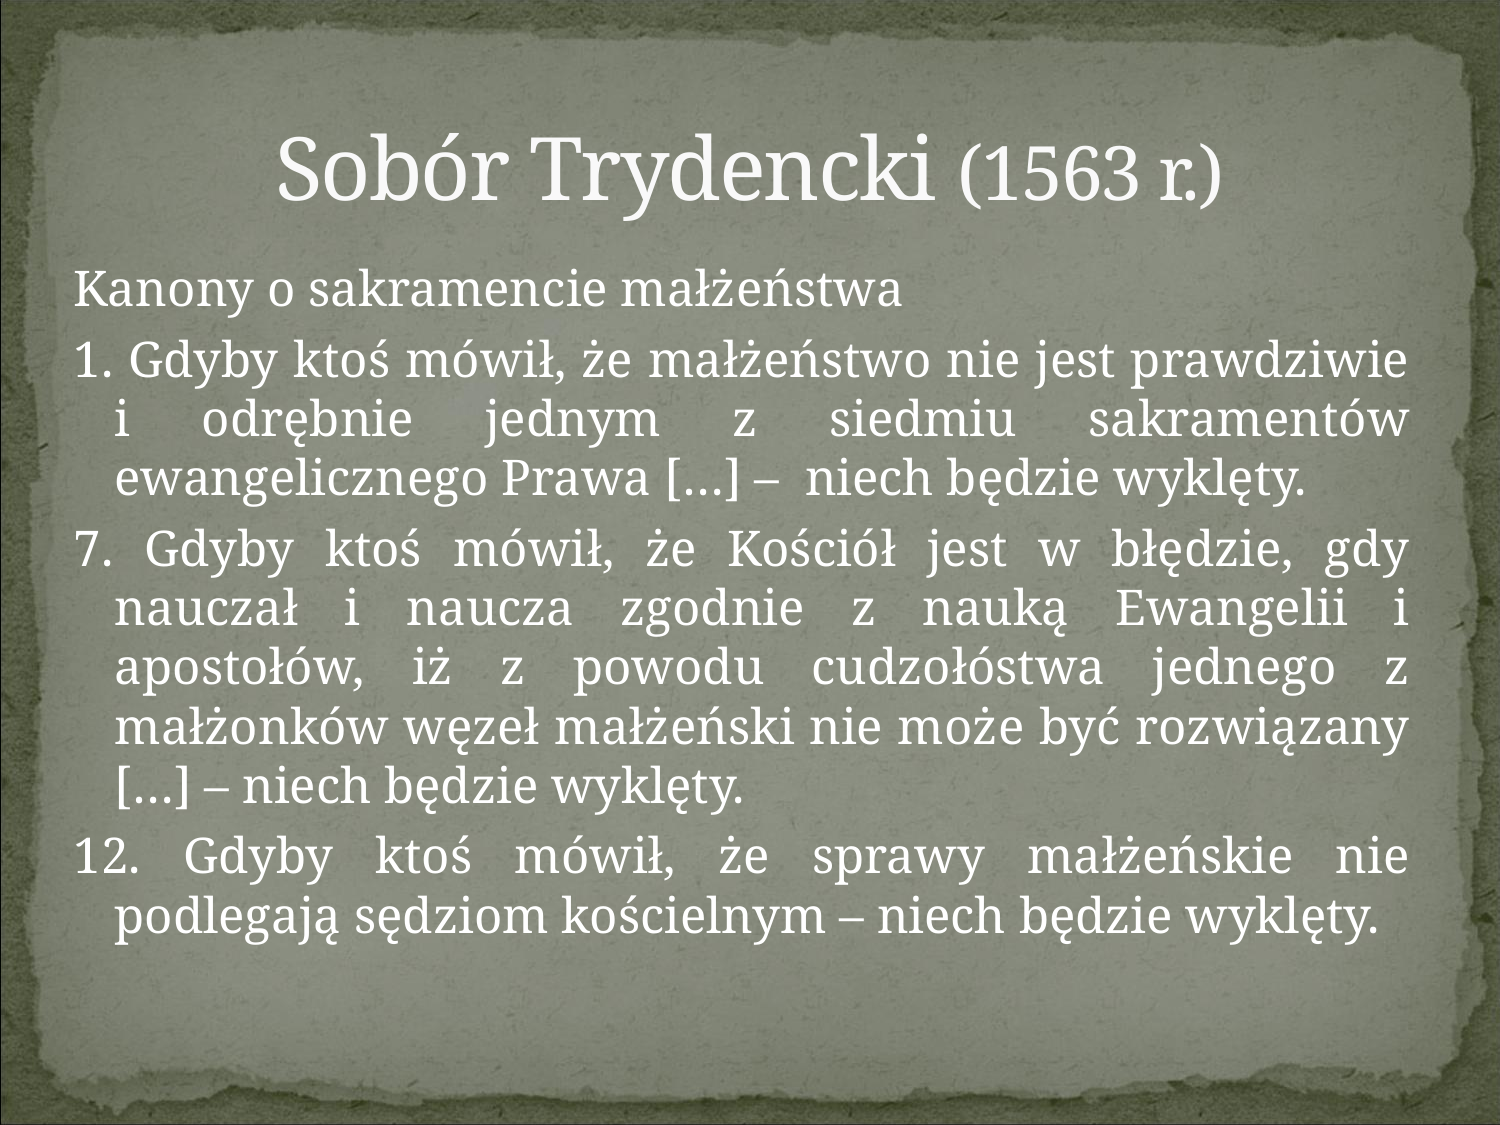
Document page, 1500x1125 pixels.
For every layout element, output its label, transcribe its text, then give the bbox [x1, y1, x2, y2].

picture [0, 0, 1500, 1125]
list Kanony o sakramencie małżeństwa 1. Gdyby ktoś mówił, że małżeństwo nie jest prawdziwie i odrębnie jednym z siedmiu sakramentów ewangelicznego Prawa […] – niech będzie wyklęty. 7. Gdyby ktoś mówił, że Kościół jest w błędzie, gdy nauczał i naucza zgodnie z nauką Ewangelii i apostołów, iż z powodu cudzołóstwa jednego z małżonków węzeł małżeński nie może być rozwiązany […] – niech będzie wyklęty. 12. Gdyby ktoś mówił, że sprawy małżeńskie nie podlegają sędziom kościelnym – niech będzie wyklęty. [58, 249, 1425, 1000]
title Sobór Trydencki (1563 r.) [74, 24, 1425, 225]
